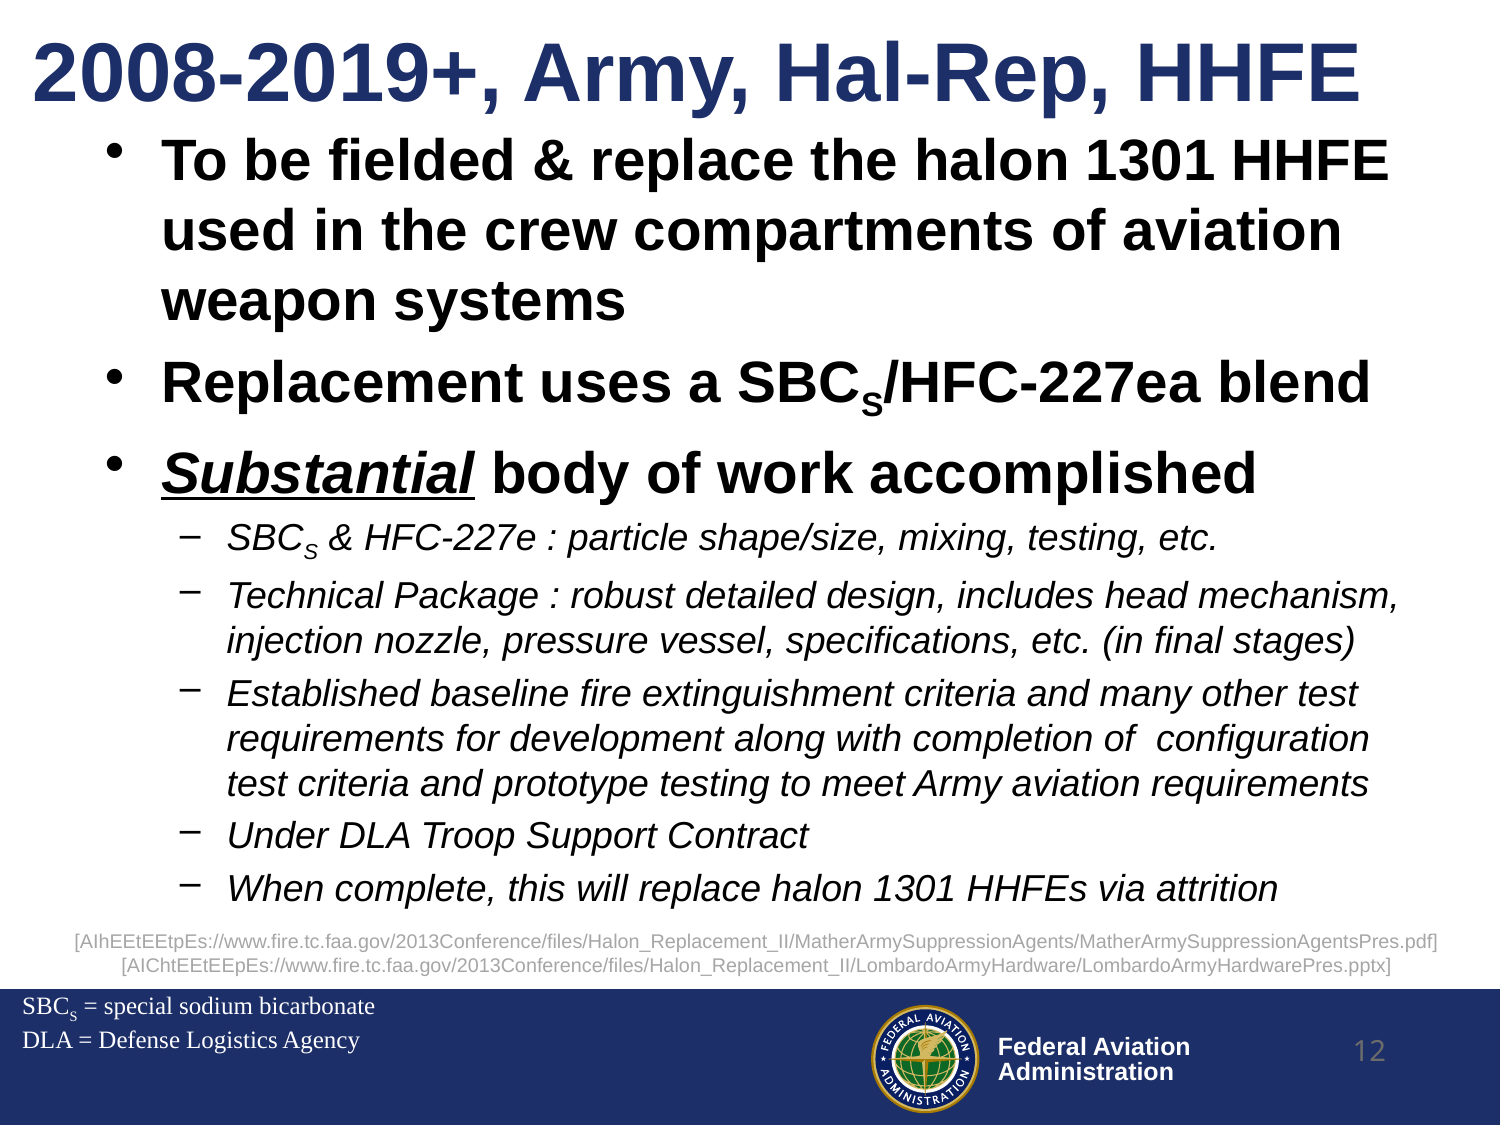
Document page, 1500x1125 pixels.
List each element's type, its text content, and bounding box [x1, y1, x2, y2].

text_box [AIhEEtEEtpEs://www.fire.tc.faa.gov/2013Conference/files/Halon_Replacement_II/MatherArmySuppressionAgents/MatherArmySuppressionAgentsPres.pdf] [AIChtEEtEEpEs://www.fire.tc.faa.gov/2013Conference/files/Halon_Replacement_II/LombardoArmyHardware/LombardoArmyHardwarePres.pptx] [59, 928, 1441, 977]
text_box SBCS = special sodium bicarbonate DLA = Defense Logistics Agency [7, 990, 876, 1114]
slide_number 12 [1088, 1025, 1402, 1100]
list To be fielded & replace the halon 1301 HHFE used in the crew compartments of aviation weapon systems Replacement uses a SBCS/HFC-227ea blend Substantial body of work accomplished SBCS & HFC-227e : particle shape/size, mixing, testing, etc. Technical Package : robust detailed design, includes head mechanism, injection nozzle, pressure vessel, specifications, etc. (in final stages) Established baseline fire extinguishment criteria and many other test requirements for development along with completion of configuration test criteria and prototype testing to meet Army aviation requirements Under DLA Troop Support Contract When complete, this will replace halon 1301 HHFEs via attrition [89, 114, 1411, 791]
title 2008-2019+, Army, Hal-Rep, HHFE [18, 18, 1443, 118]
